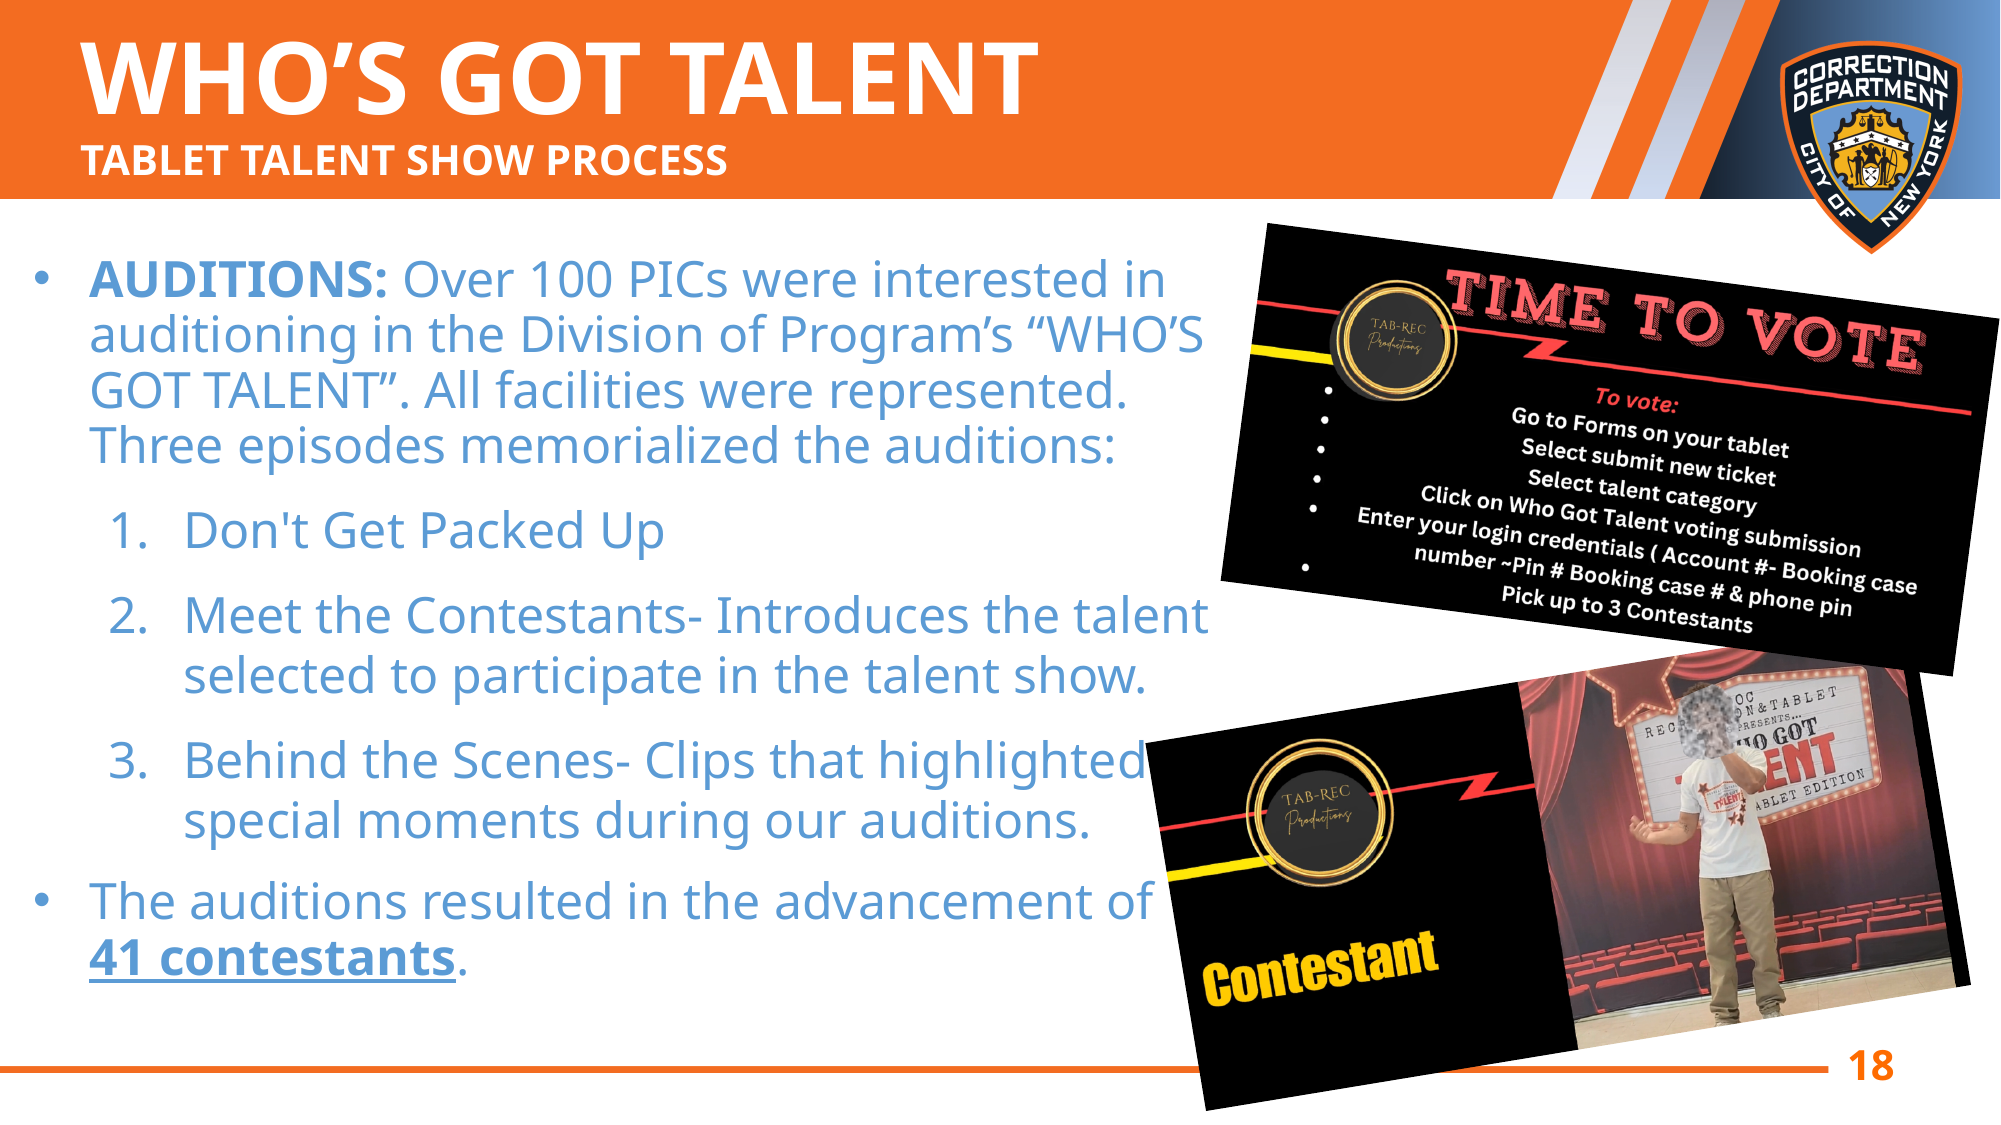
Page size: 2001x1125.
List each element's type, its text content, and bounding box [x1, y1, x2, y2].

slide_number 18 [1832, 1035, 1971, 1099]
text_box AUDITIONS: Over 100 PICs were interested in auditioning in the Division of Program’s “WHO’S GOT TALENT”. All facilities were represented. Three episodes memorialized the auditions: Don't Get Packed Up Meet the Contestants- Introduces the talent selected to participate in the talent show. Behind the Scenes- Clips that highlighted special moments during our auditions. The auditions resulted in the advancement of 41 contestants. [33, 251, 1224, 986]
picture [0, 0, 2001, 1125]
text_box WHO’S GOT TALENT TABLET TALENT SHOW PROCESS [80, 0, 1579, 199]
